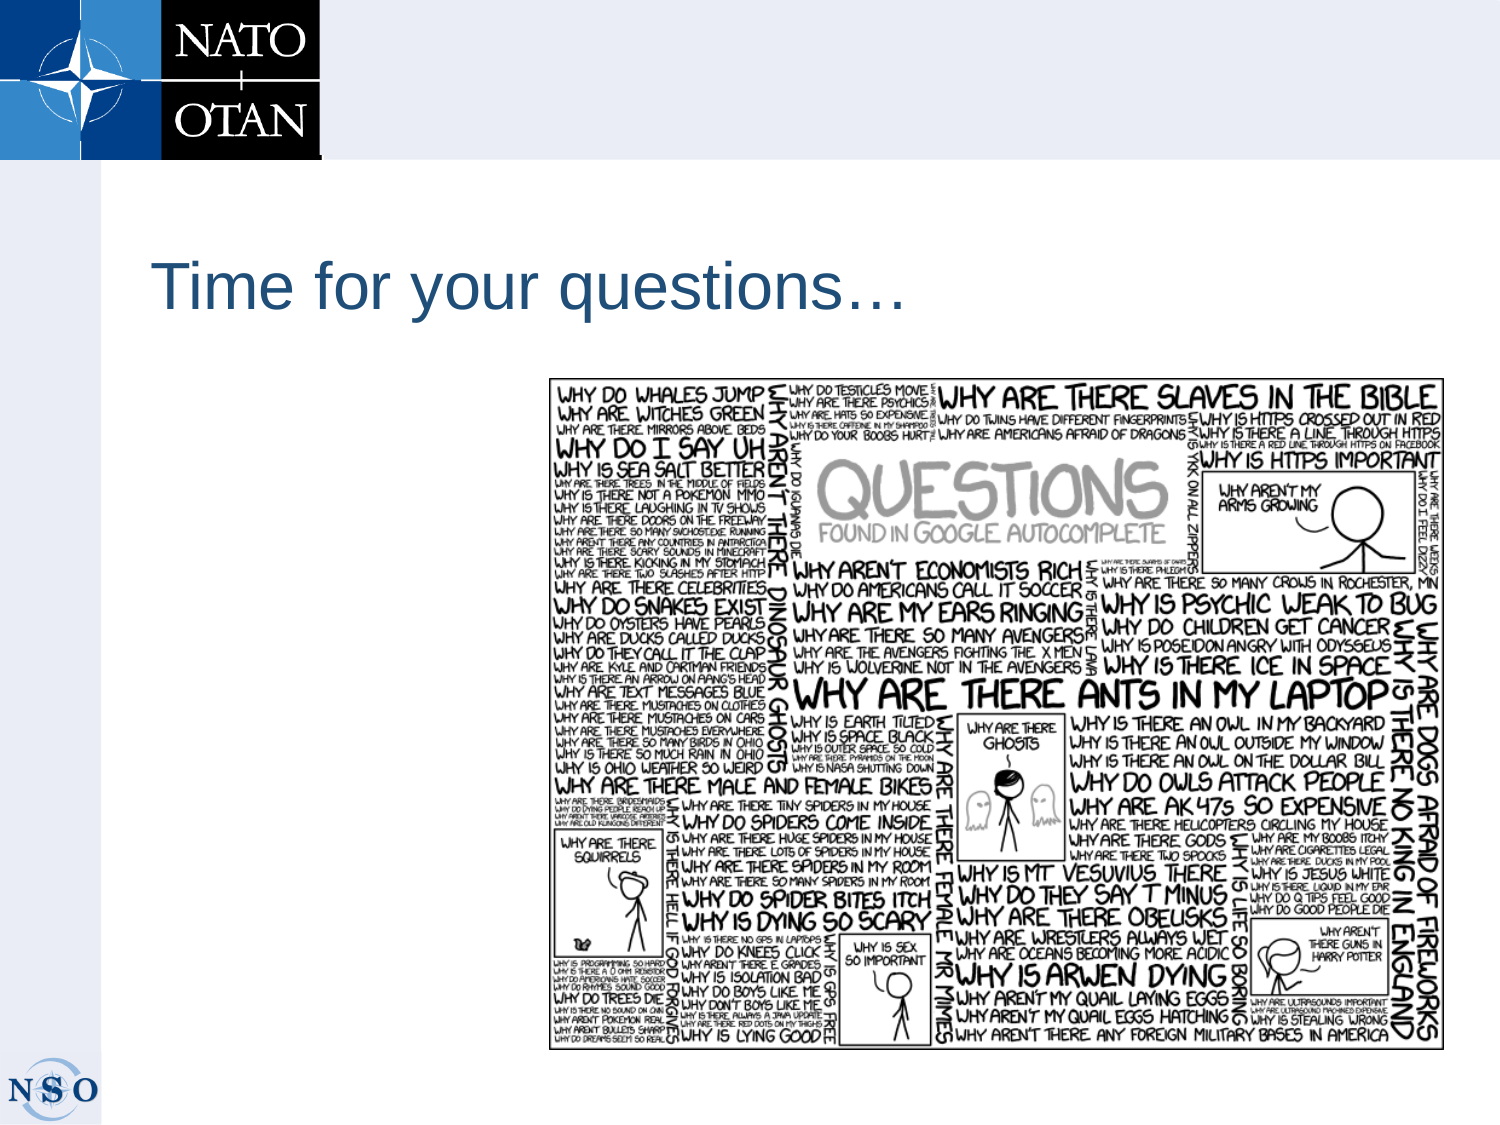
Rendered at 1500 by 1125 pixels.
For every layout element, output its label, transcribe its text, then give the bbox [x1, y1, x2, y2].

picture [1, 1052, 102, 1124]
picture [0, 0, 324, 160]
picture [549, 378, 1444, 1050]
text_box Time for your questions… [135, 181, 975, 398]
